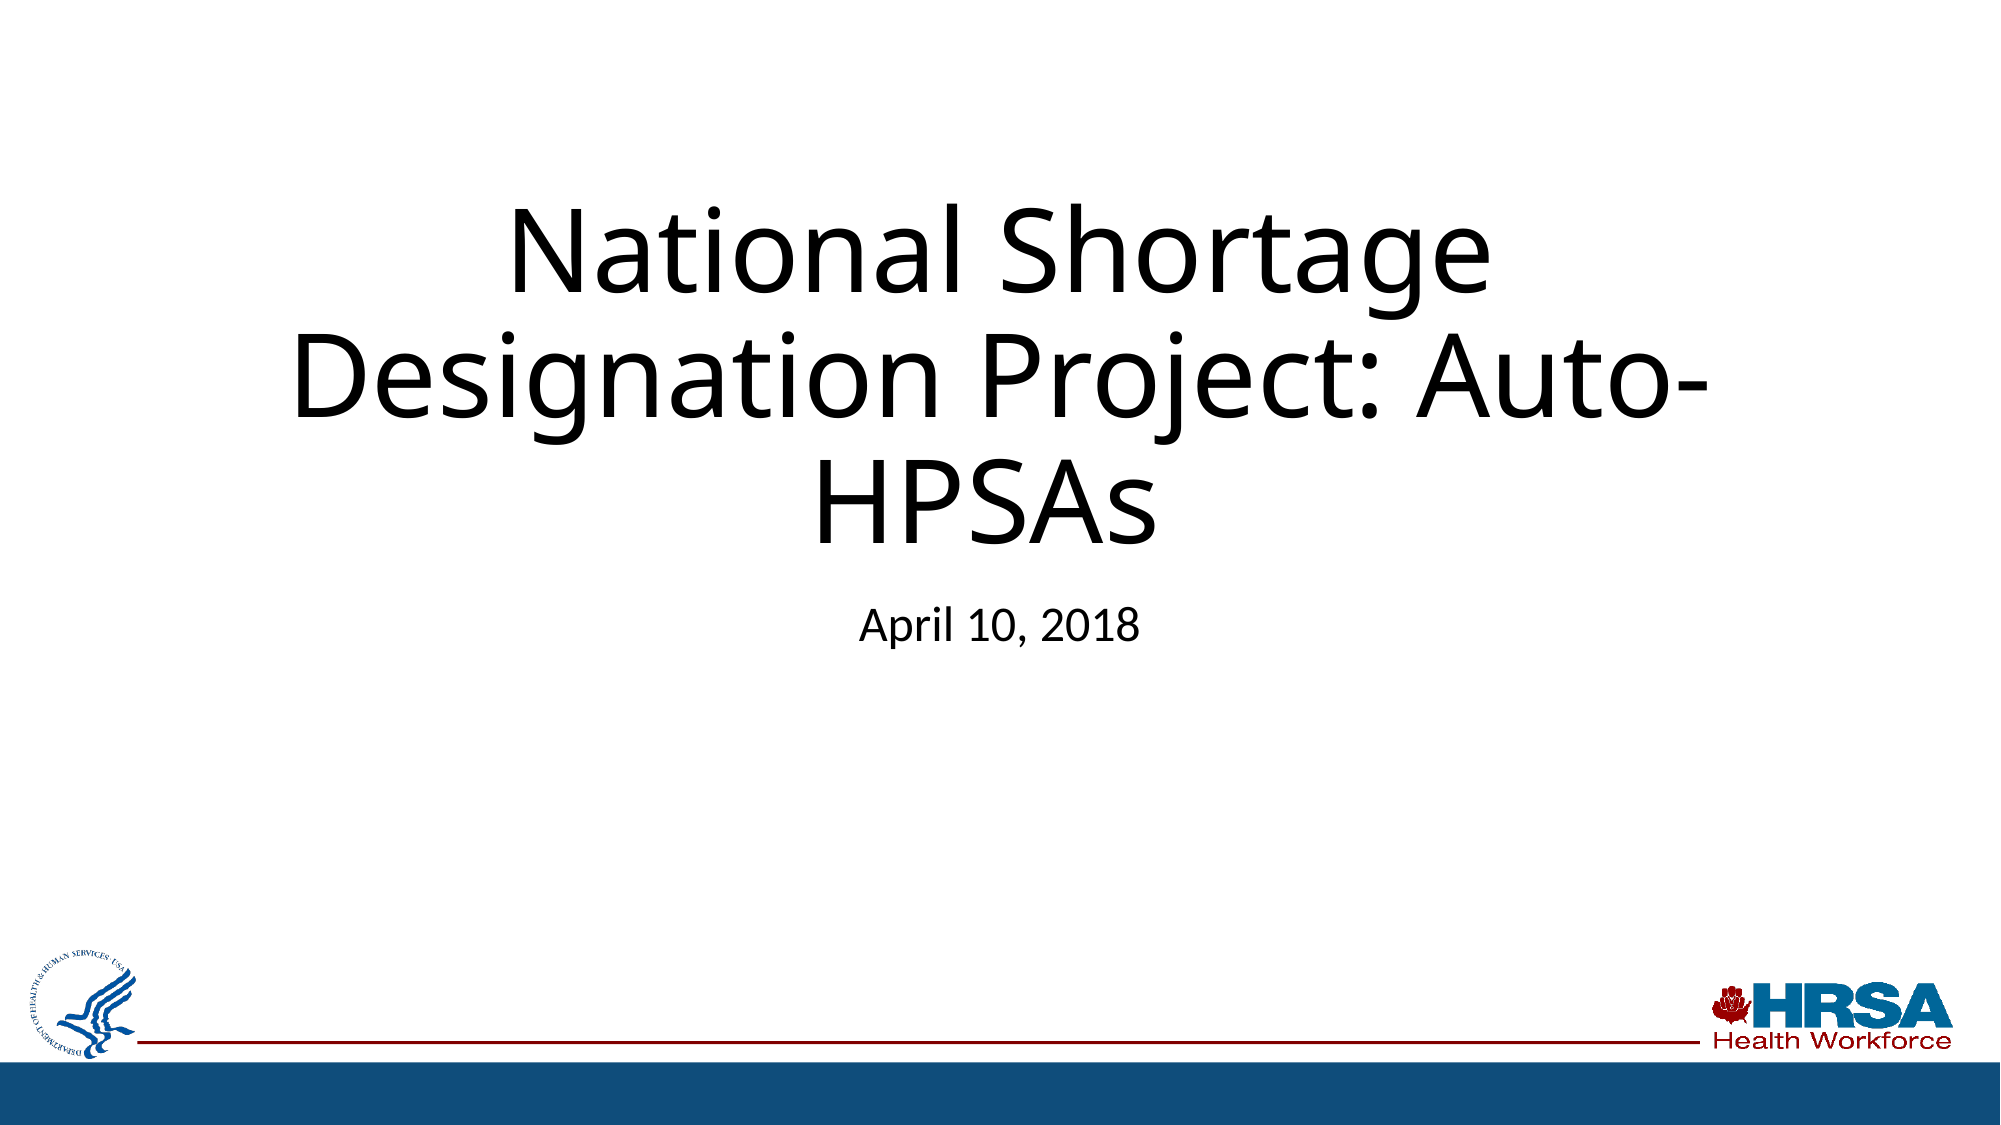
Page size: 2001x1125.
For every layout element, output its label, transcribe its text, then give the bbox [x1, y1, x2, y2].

picture [1712, 982, 1953, 1049]
picture [1872, 982, 1953, 1023]
picture [24, 946, 141, 1063]
subtitle April 10, 2018 [249, 590, 1750, 863]
picture [1922, 1001, 1929, 1011]
title National Shortage Designation Project: Auto-HPSAs [249, 184, 1750, 576]
picture [1822, 995, 1836, 1002]
